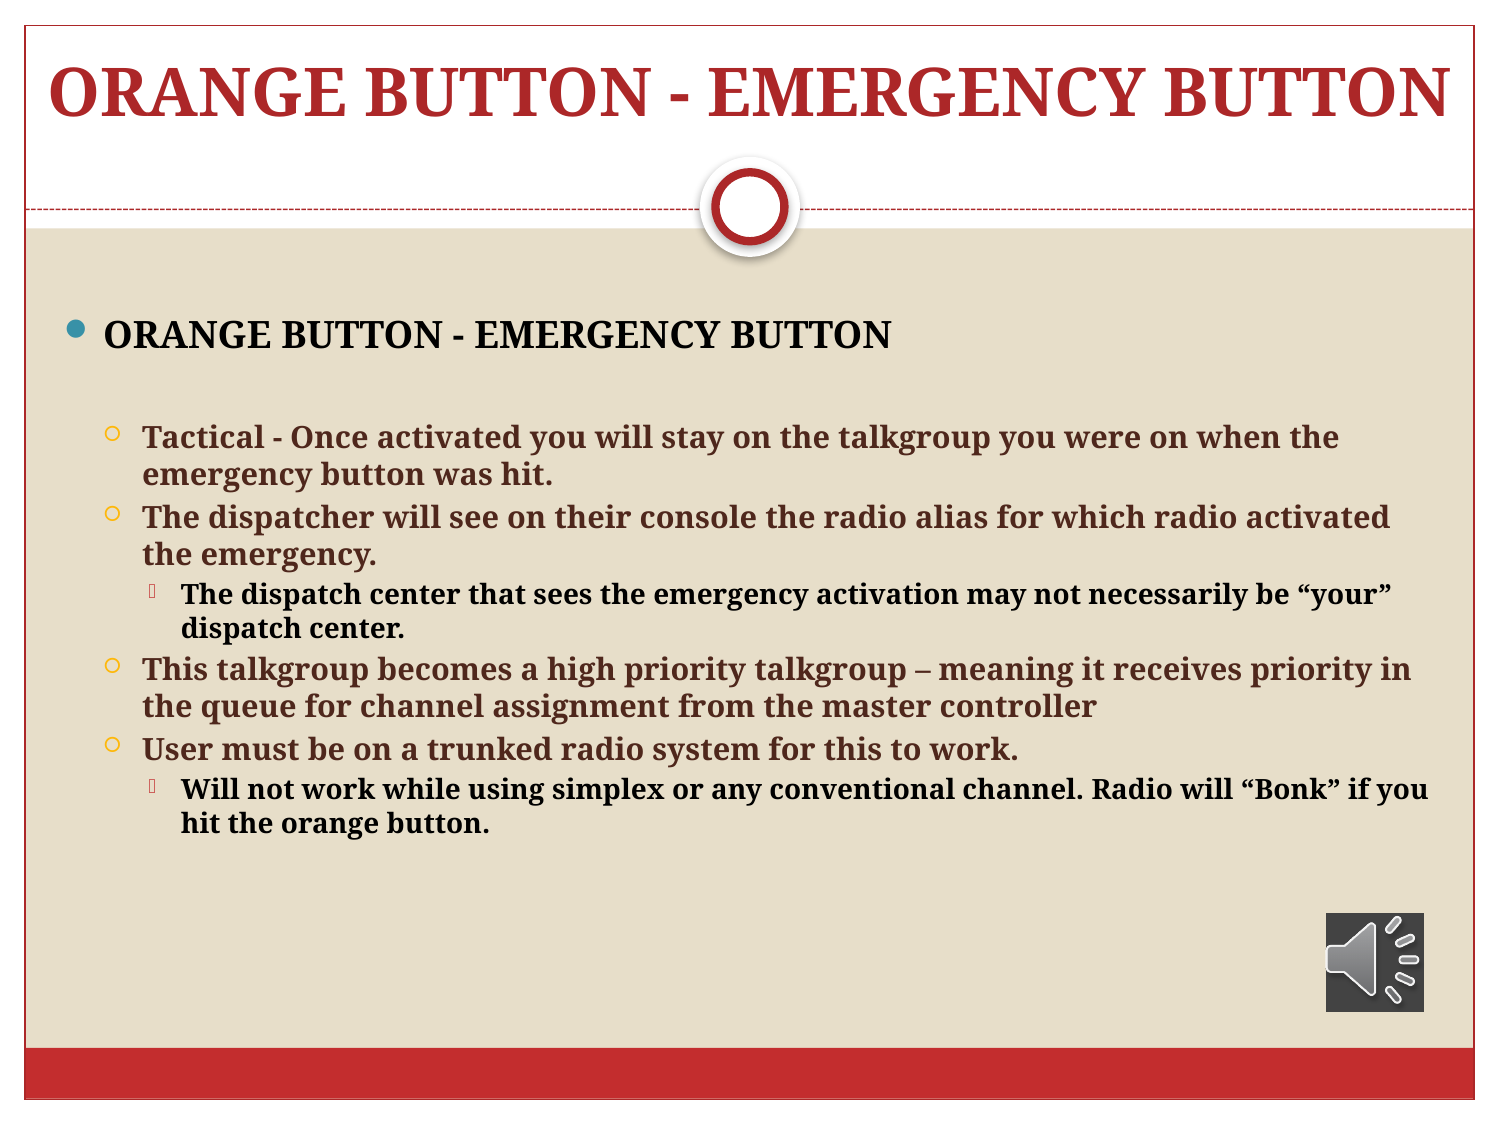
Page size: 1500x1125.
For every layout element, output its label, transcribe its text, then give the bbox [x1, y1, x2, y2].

picture [1324, 912, 1426, 1013]
list ORANGE BUTTON - EMERGENCY BUTTON Tactical - Once activated you will stay on the talkgroup you were on when the emergency button was hit. The dispatcher will see on their console the radio alias for which radio activated the emergency. The dispatch center that sees the emergency activation may not necessarily be “your” dispatch center. This talkgroup becomes a high priority talkgroup – meaning it receives priority in the queue for channel assignment from the master controller User must be on a trunked radio system for this to work. Will not work while using simplex or any conventional channel. Radio will “Bonk” if you hit the orange button. [49, 250, 1445, 1001]
title ORANGE BUTTON - EMERGENCY BUTTON [24, 37, 1475, 138]
